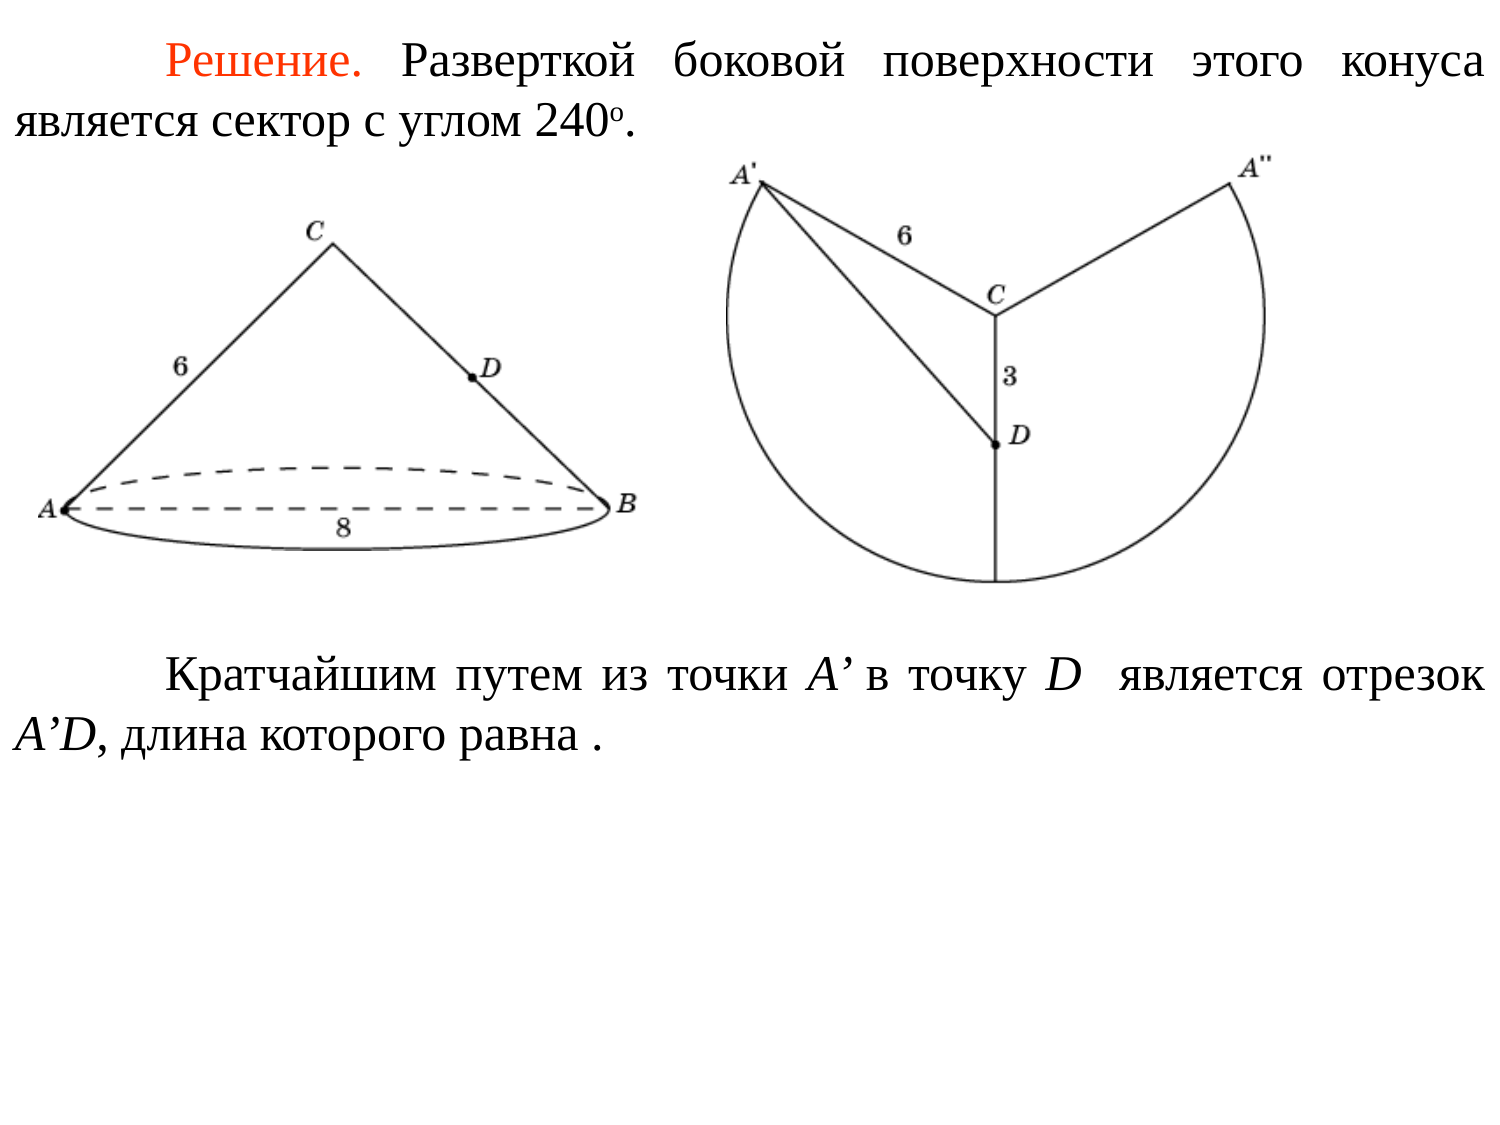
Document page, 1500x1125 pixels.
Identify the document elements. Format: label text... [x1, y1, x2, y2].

picture [725, 153, 1274, 585]
text_box Решение. Разверткой боковой поверхности этого конуса является сектор с углом 240о. [0, 19, 1500, 154]
picture [38, 216, 639, 551]
